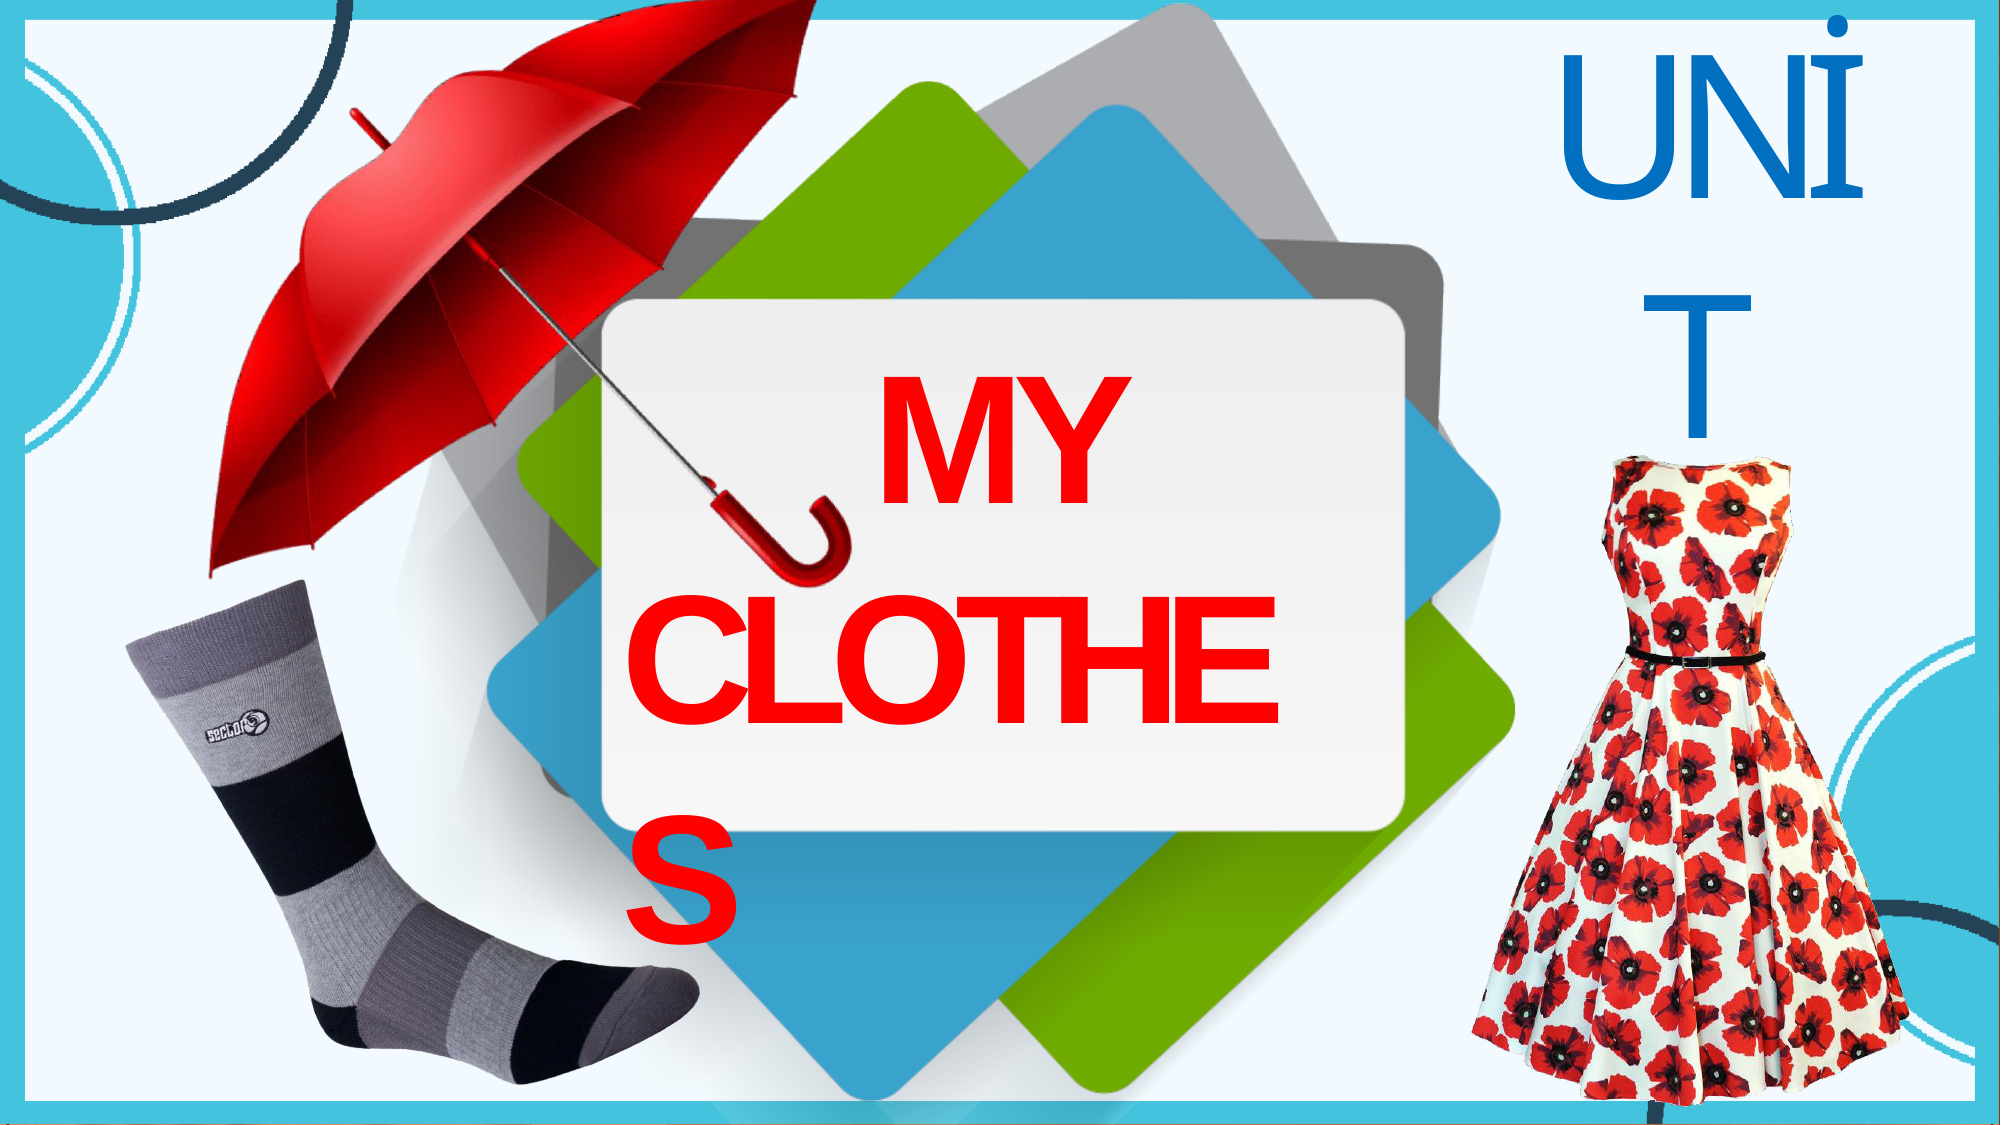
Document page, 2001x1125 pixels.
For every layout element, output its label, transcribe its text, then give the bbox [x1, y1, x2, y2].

text_box MY CLOTHES [981, 318, 1381, 981]
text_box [0, 0, 977, 1125]
title UNİT 8 [1520, 0, 1877, 438]
picture [977, 0, 2000, 1125]
